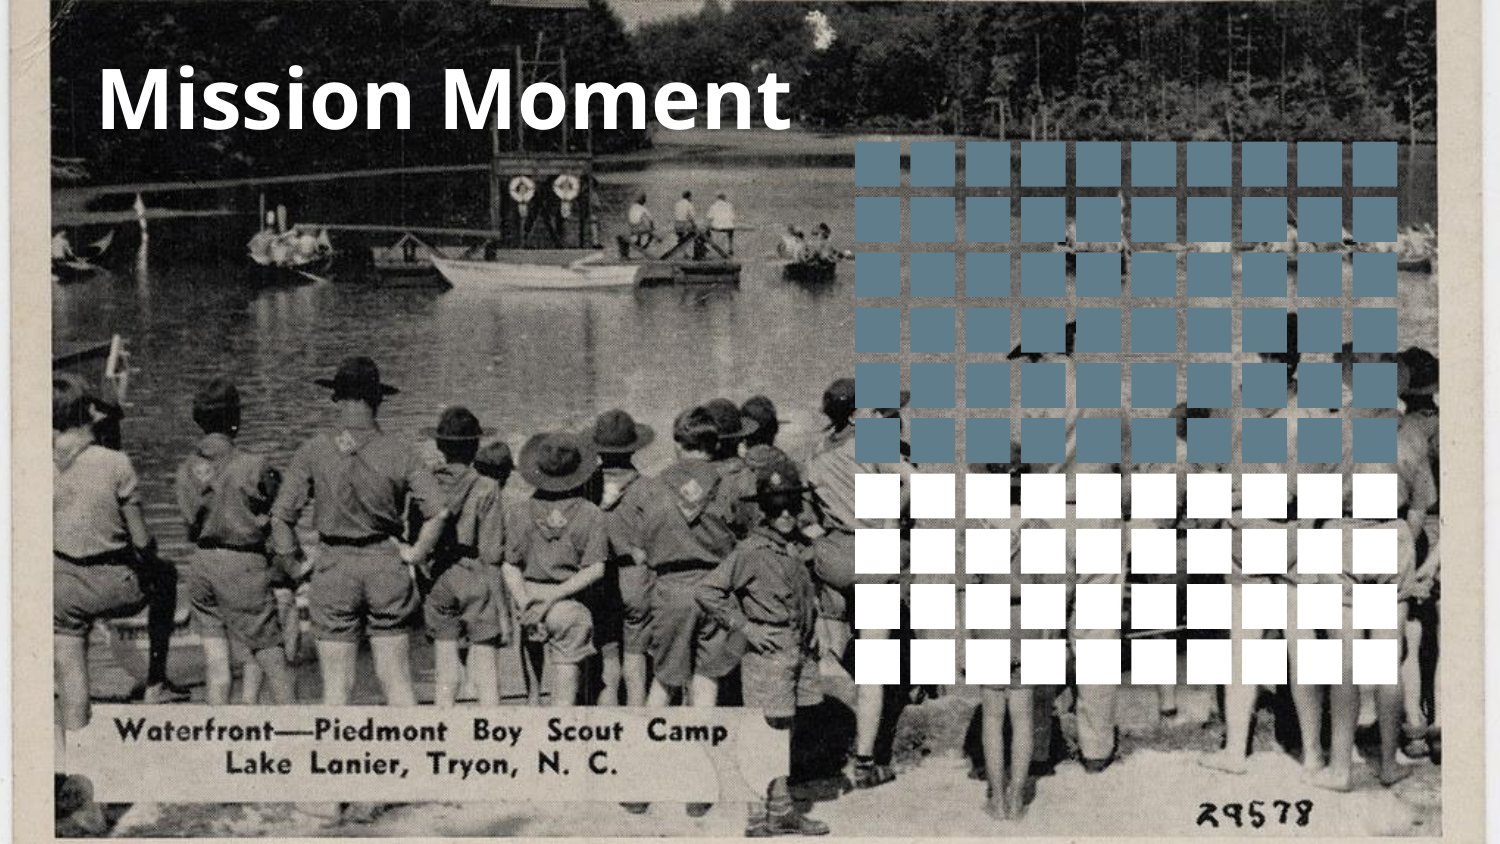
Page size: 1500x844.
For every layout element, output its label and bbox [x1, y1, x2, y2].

text_box [854, 141, 1398, 685]
picture [0, 0, 1500, 844]
